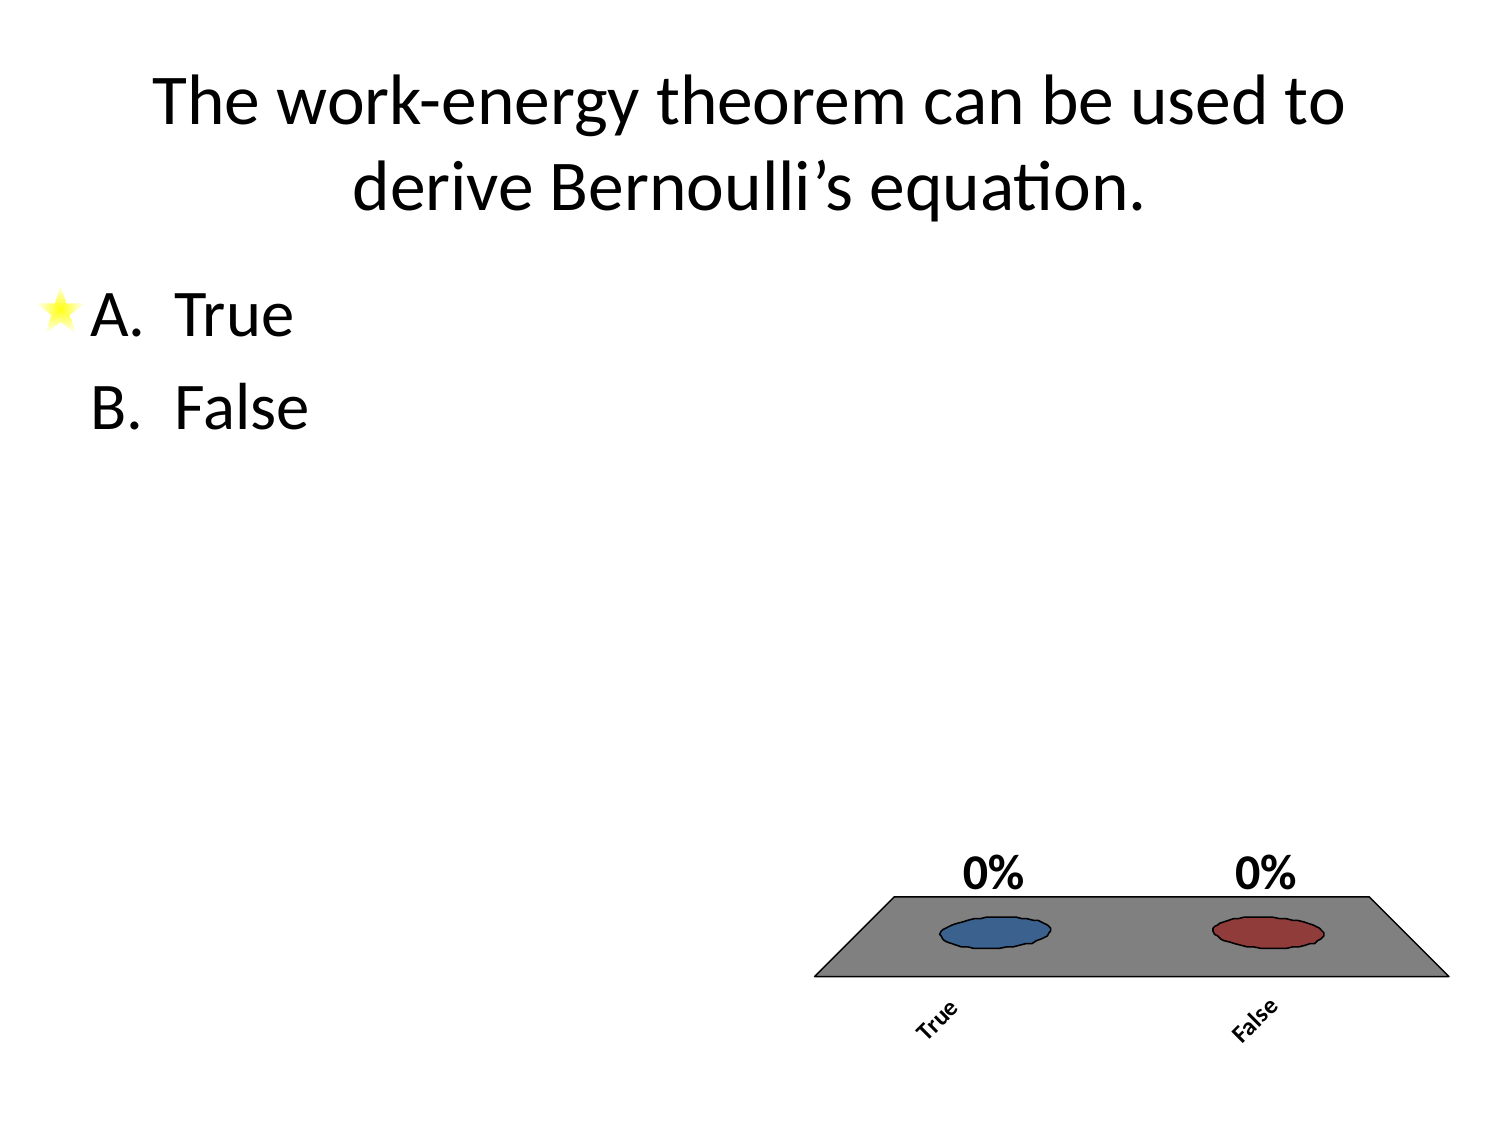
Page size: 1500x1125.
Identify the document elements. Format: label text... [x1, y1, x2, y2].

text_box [739, 262, 1490, 1107]
list True False [75, 262, 737, 1005]
title The work-energy theorem can be used to derive Bernoulli’s equation. [75, 45, 1425, 233]
text_box [34, 283, 87, 335]
